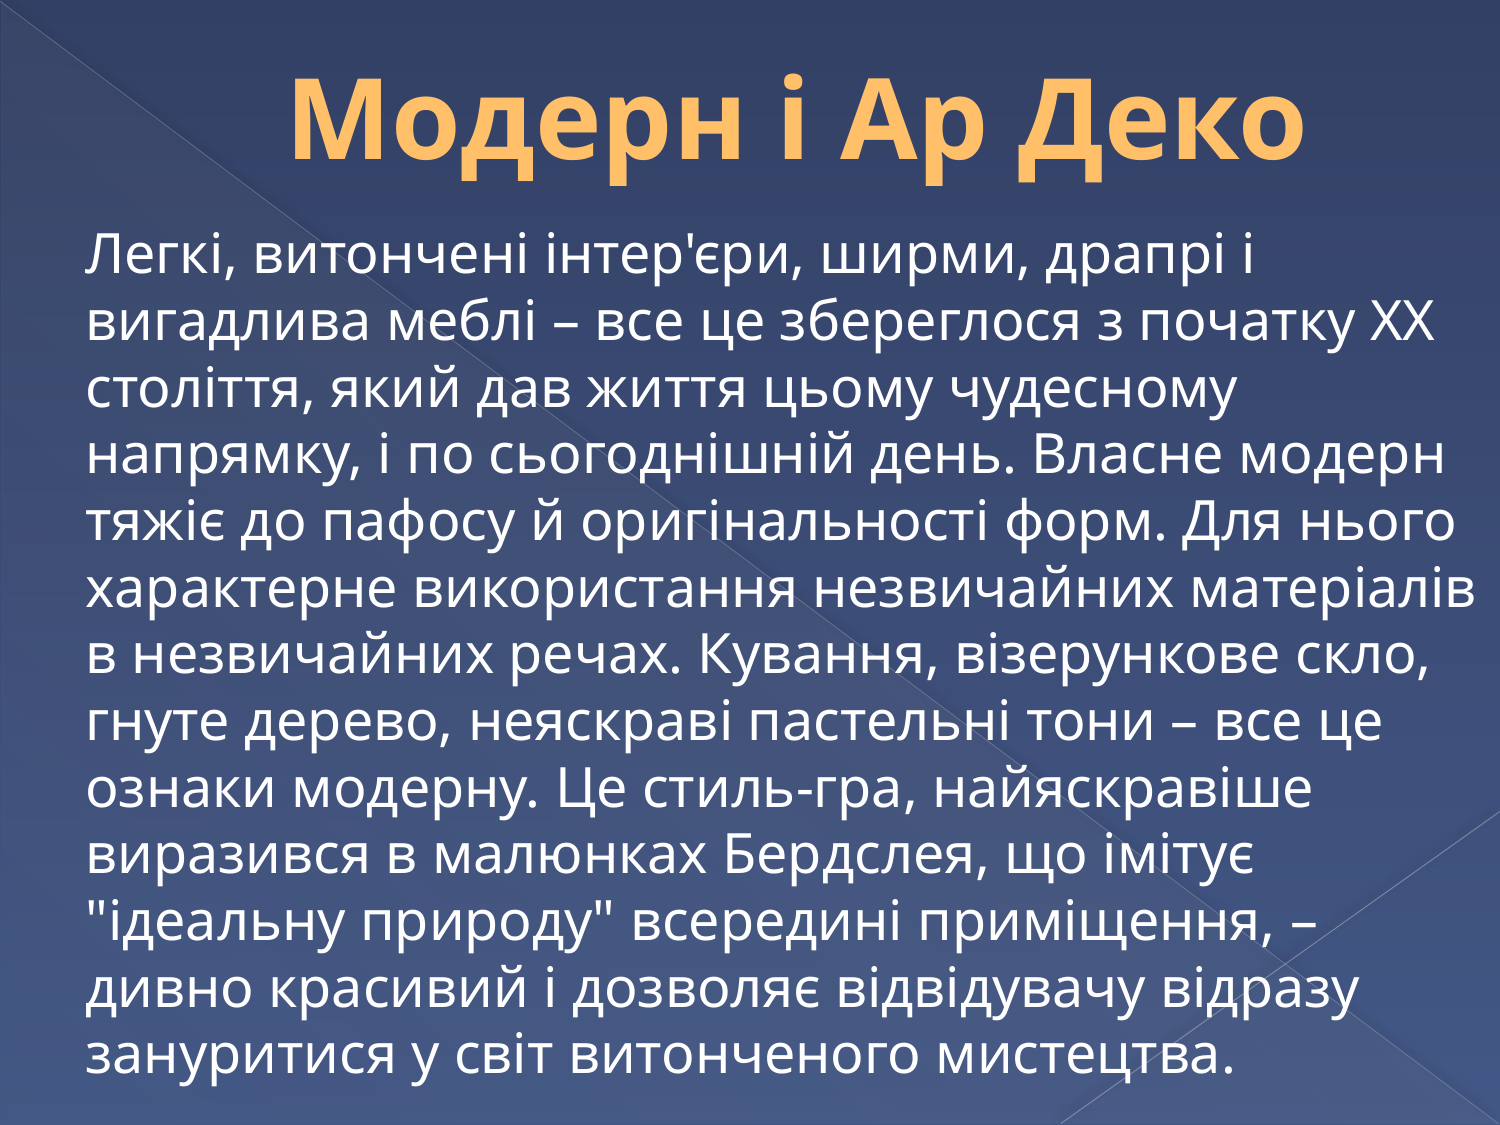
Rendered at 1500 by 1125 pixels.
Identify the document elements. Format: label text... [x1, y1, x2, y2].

title Модерн і Ар Деко [82, 0, 1432, 210]
list Легкі, витончені інтер'єри, ширми, драпрі і вигадлива меблі – все це збереглося з початку ХХ століття, який дав життя цьому чудесному напрямку, і по сьогоднішній день. Власне модерн тяжіє до пафосу й оригінальності форм. Для нього характерне використання незвичайних матеріалів в незвичайних речах. Кування, візерункове скло, гнуте дерево, неяскраві пастельні тони – все це ознаки модерну. Це стиль-гра, найяскравіше виразився в малюнках Бердслея, що імітує "ідеальну природу" всередині приміщення, – дивно красивий і дозволяє відвідувачу відразу зануритися у світ витонченого мистецтва. [0, 210, 1500, 1125]
